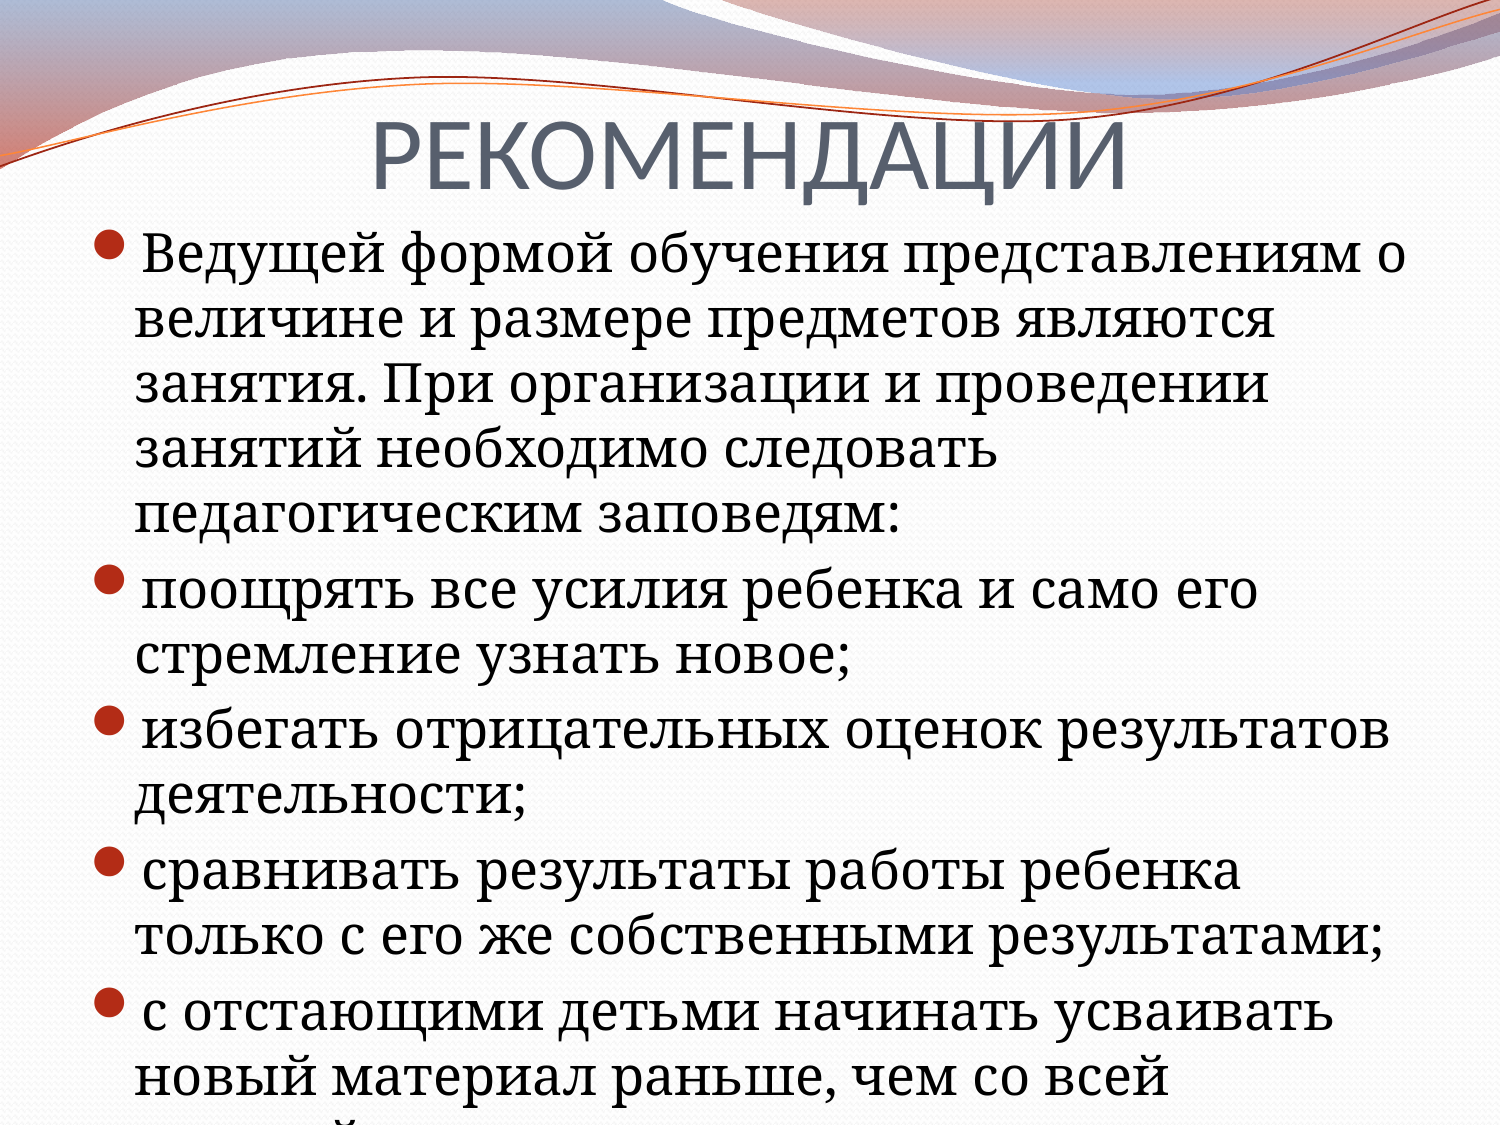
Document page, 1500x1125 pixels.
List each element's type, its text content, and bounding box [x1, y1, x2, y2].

list Ведущей формой обучения представлениям о величине и размере предметов являются занятия. При организации и проведении занятий необходимо следовать педагогическим заповедям: поощрять все усилия ребенка и само его стремление узнать новое; избегать отрицательных оценок результатов деятельности; сравнивать результаты работы ребенка только с его же собственными результатами; с отстающими детьми начинать усваивать новый материал раньше, чем со всей группой. [74, 210, 1426, 1038]
title РЕКОМЕНДАЦИИ [74, 115, 1426, 210]
